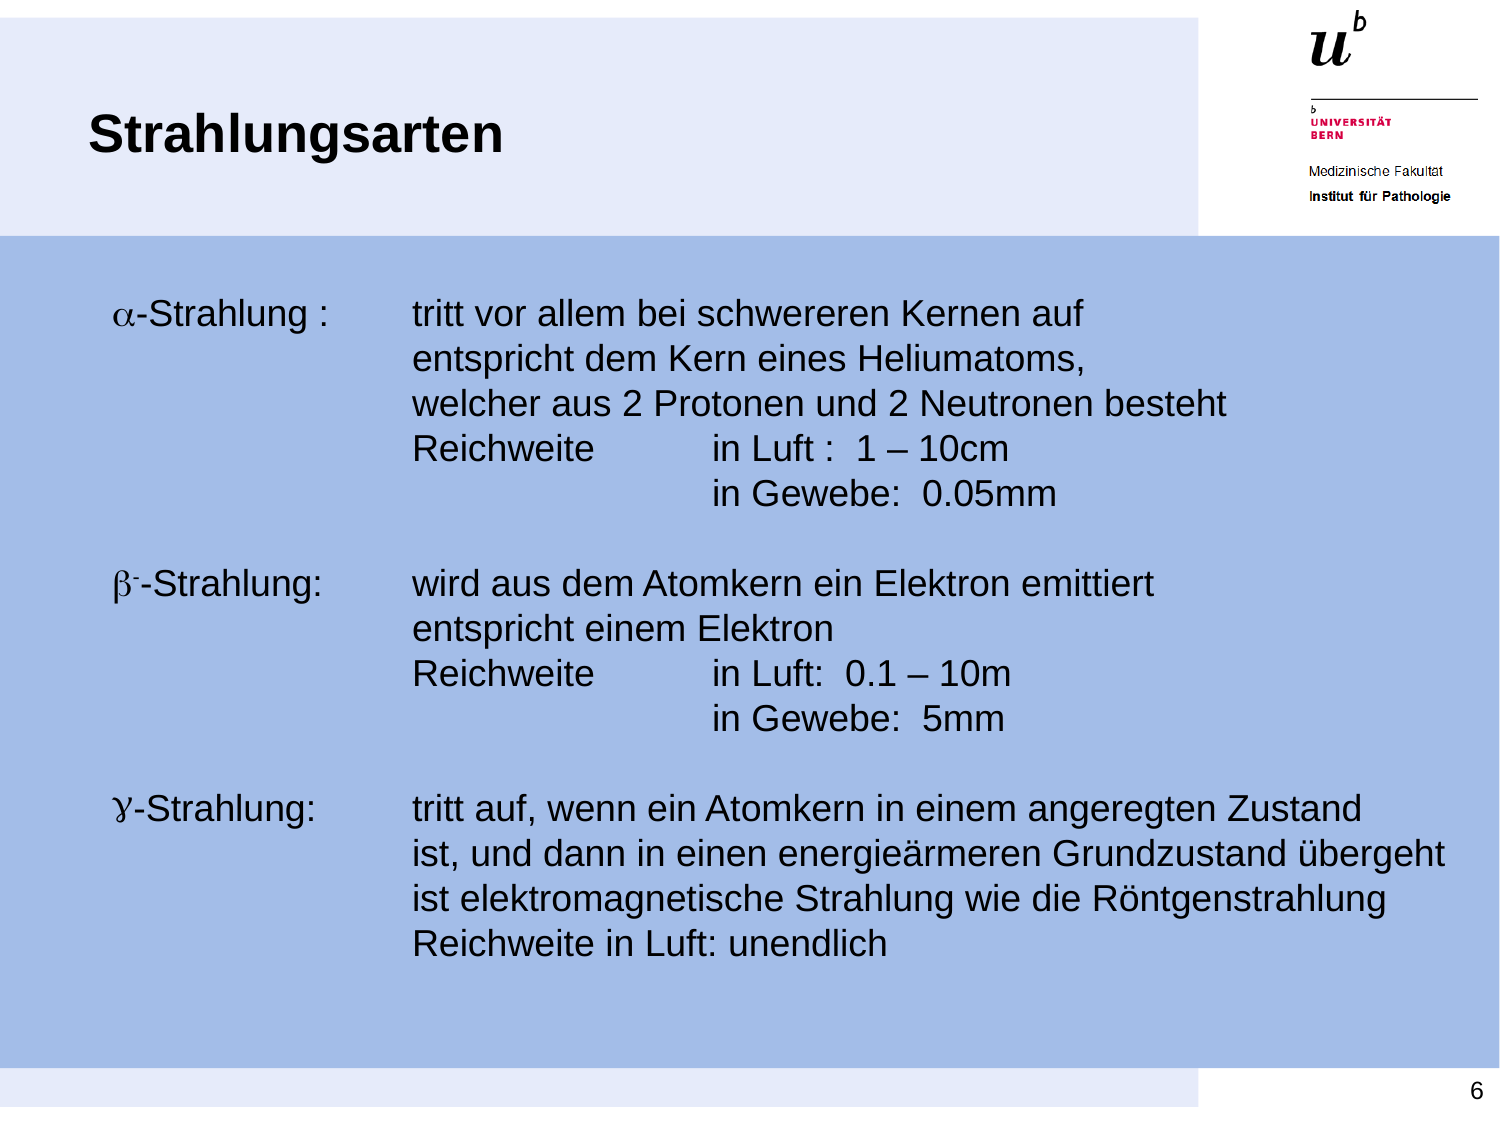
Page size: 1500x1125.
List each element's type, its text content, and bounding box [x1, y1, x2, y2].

title Strahlungsarten [88, 106, 1175, 241]
list a-Strahlung : tritt vor allem bei schwereren Kernen auf entspricht dem Kern eines Heliumatoms, welcher aus 2 Protonen und 2 Neutronen besteht Reichweite in Luft : 1 – 10cm in Gewebe: 0.05mm b--Strahlung: wird aus dem Atomkern ein Elektron emittiert entspricht einem Elektron Reichweite in Luft: 0.1 – 10m in Gewebe: 5mm -Strahlung: tritt auf, wenn ein Atomkern in einem angeregten Zustand ist, und dann in einen energieärmeren Grundzustand übergeht ist elektromagnetische Strahlung wie die Röntgenstrahlung Reichweite in Luft: unendlich [112, 243, 1459, 1029]
slide_number 6 [1425, 1074, 1485, 1104]
picture [1296, 1, 1500, 220]
